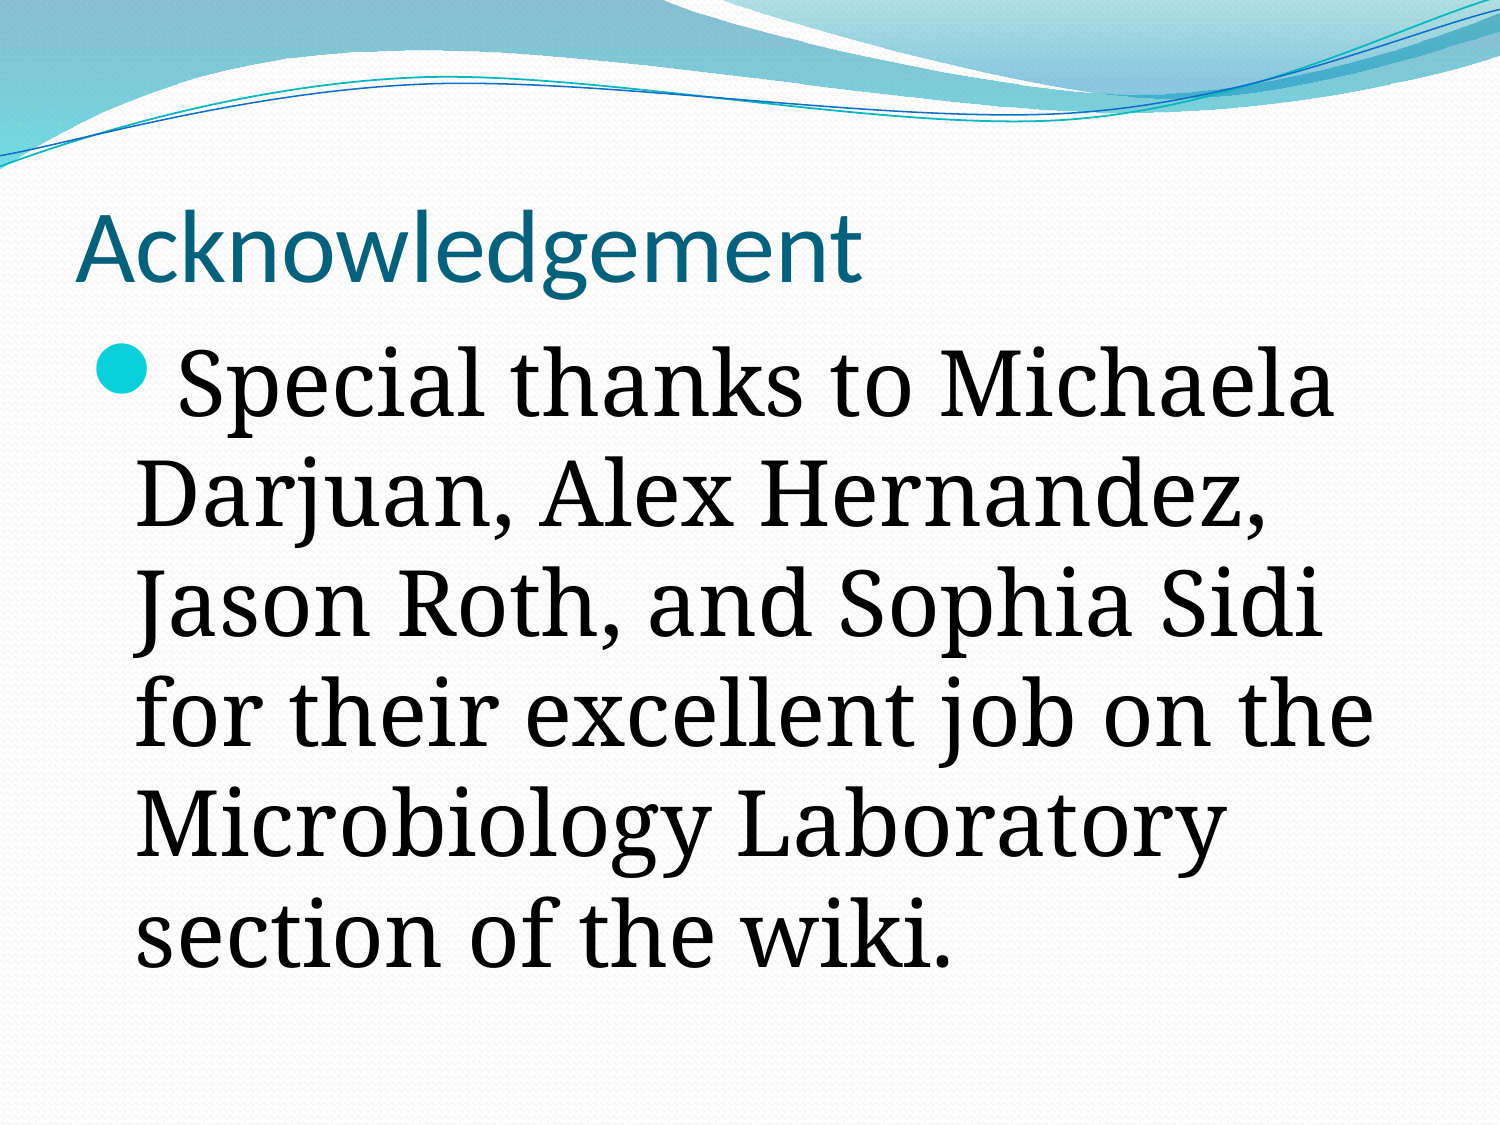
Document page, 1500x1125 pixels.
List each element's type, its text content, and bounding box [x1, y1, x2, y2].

title Acknowledgement [75, 115, 1425, 303]
list Special thanks to Michaela Darjuan, Alex Hernandez, Jason Roth, and Sophia Sidi for their excellent job on the Microbiology Laboratory section of the wiki. [75, 317, 1425, 1038]
